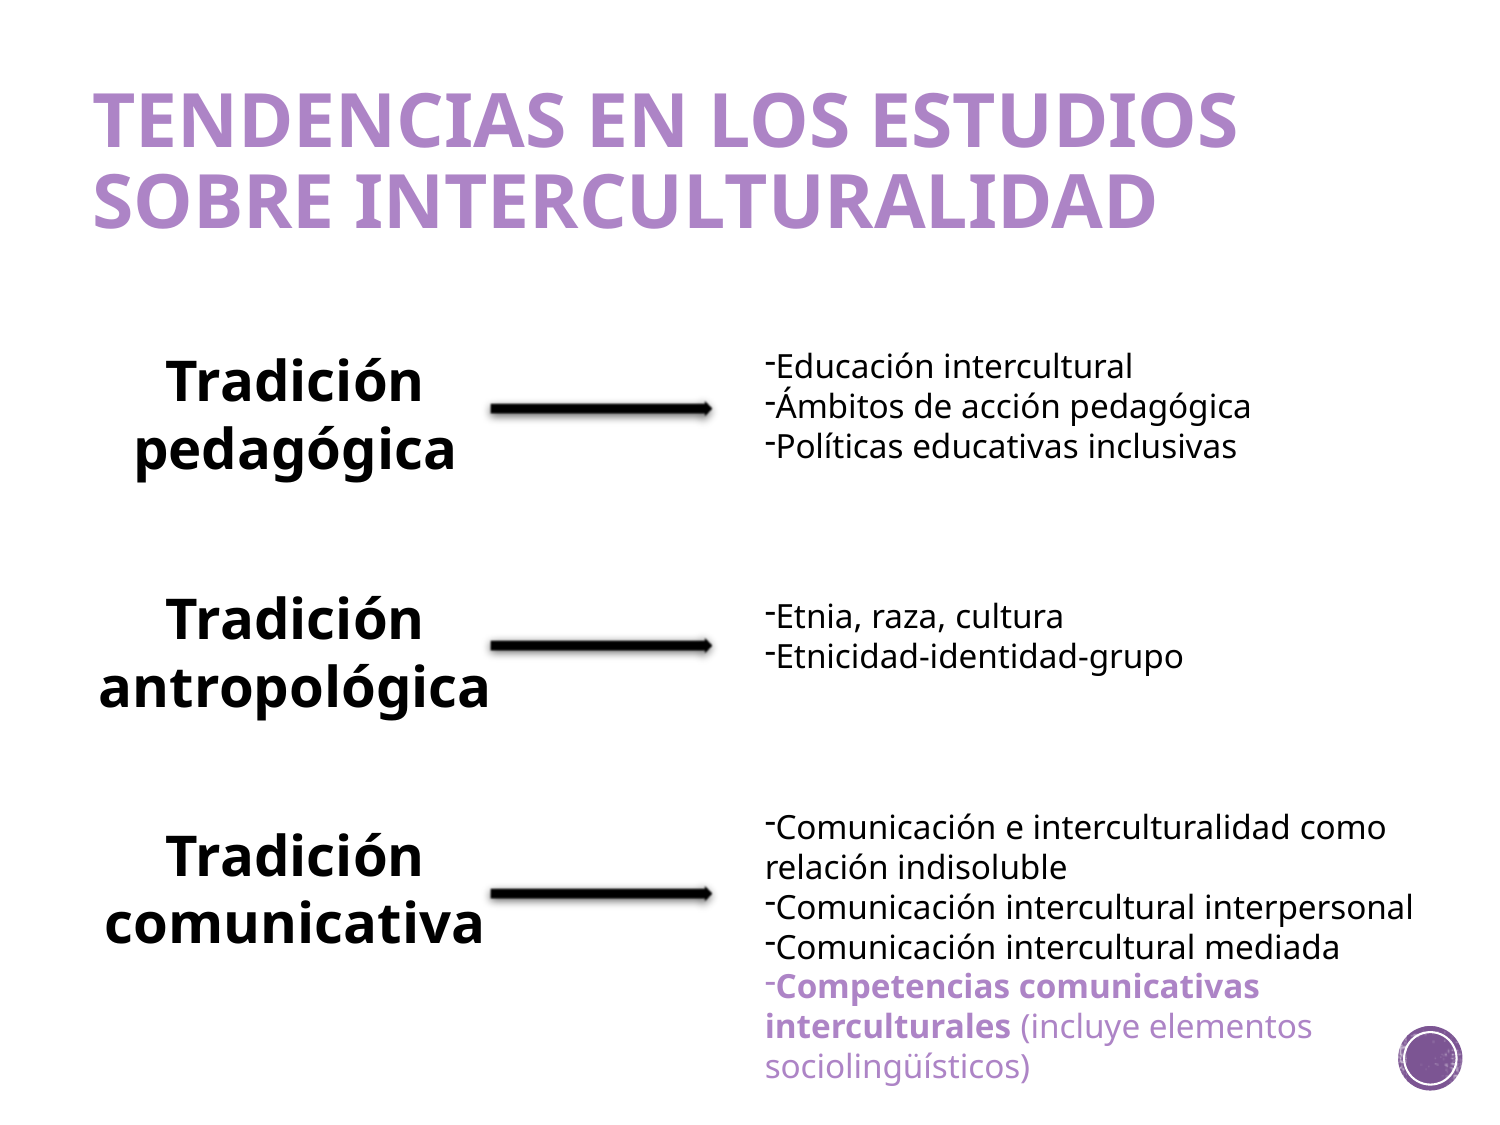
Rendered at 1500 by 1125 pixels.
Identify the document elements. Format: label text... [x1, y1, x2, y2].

text_box Etnia, raza, cultura Etnicidad-identidad-grupo [750, 588, 1365, 683]
text_box [492, 405, 710, 412]
text_box Tradición comunicativa [41, 812, 550, 963]
text_box Tradición pedagógica [41, 338, 550, 488]
text_box Comunicación e interculturalidad como relación indisoluble Comunicación intercultural interpersonal Comunicación intercultural mediada Competencias comunicativas interculturales (incluye elementos sociolingüísticos) [750, 798, 1459, 1093]
text_box Educación intercultural Ámbitos de acción pedagógica Políticas educativas inclusivas [750, 338, 1365, 473]
title Tendencias en LOS estudios sobre interculturalidad [77, 33, 1459, 296]
text_box Tradición antropológica [41, 576, 550, 727]
text_box [492, 642, 710, 650]
text_box [492, 890, 710, 898]
